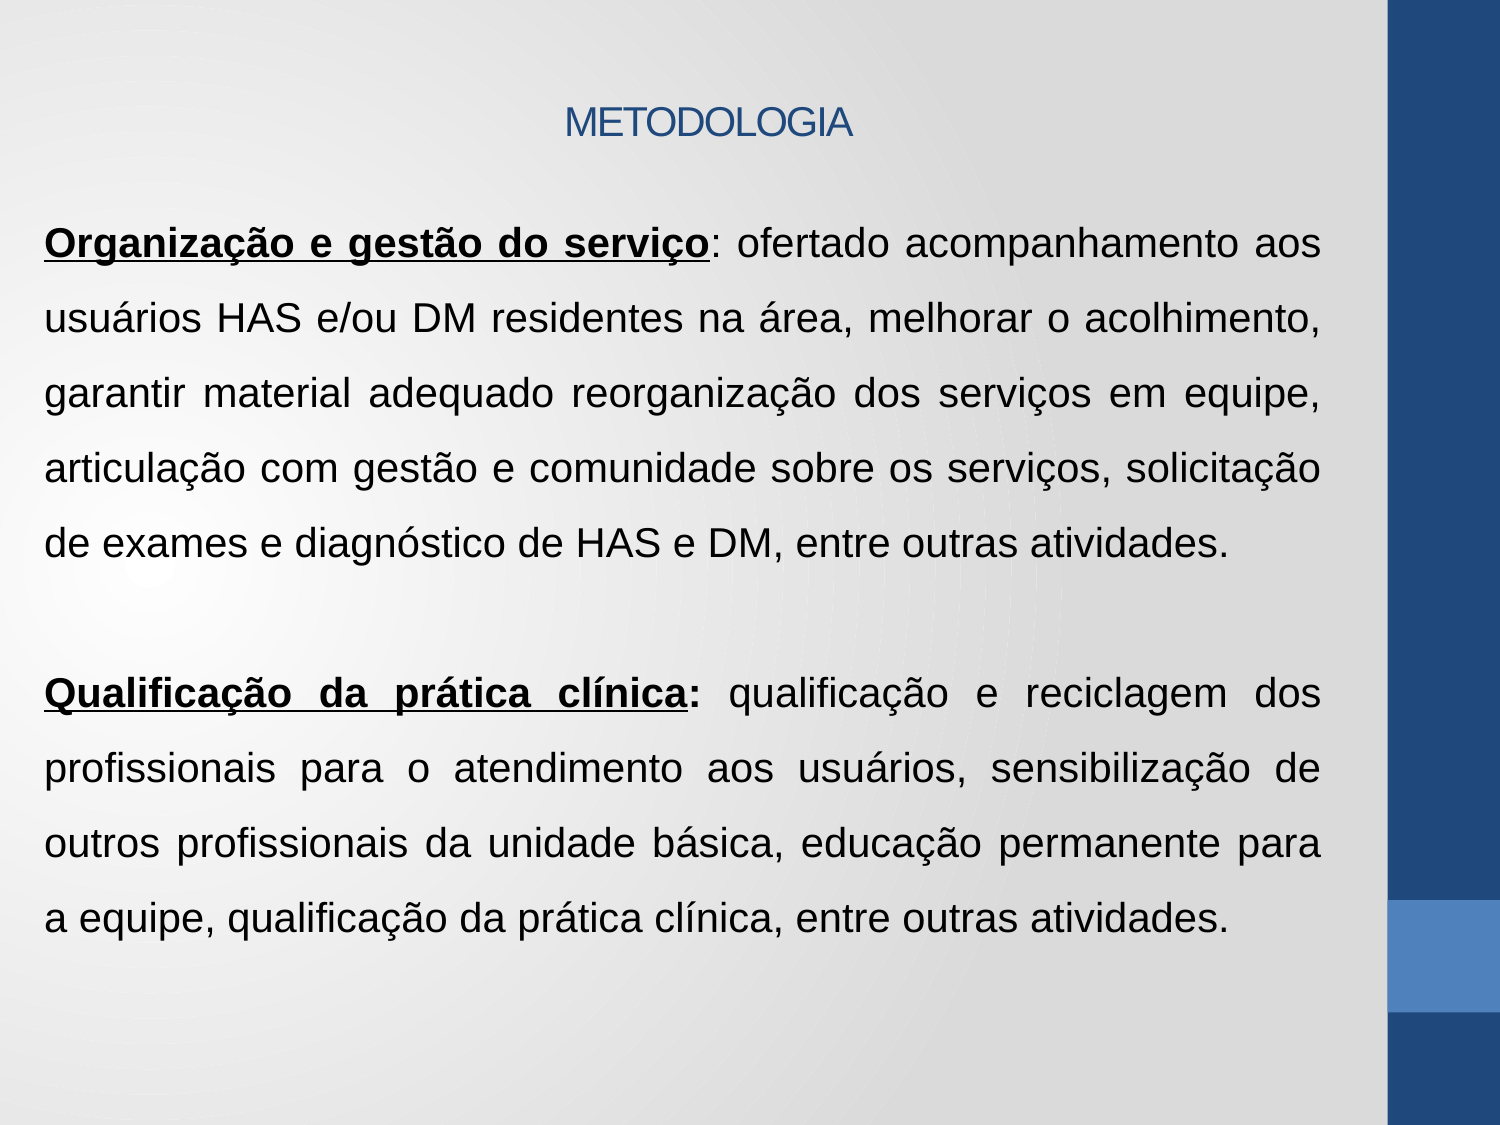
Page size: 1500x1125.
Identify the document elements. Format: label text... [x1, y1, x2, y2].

title METODOLOGIA [549, 54, 916, 183]
text_box Organização e gestão do serviço: ofertado acompanhamento aos usuários HAS e/ou DM residentes na área, melhorar o acolhimento, garantir material adequado reorganização dos serviços em equipe, articulação com gestão e comunidade sobre os serviços, solicitação de exames e diagnóstico de HAS e DM, entre outras atividades. Qualificação da prática clínica: qualificação e reciclagem dos profissionais para o atendimento aos usuários, sensibilização de outros profissionais da unidade básica, educação permanente para a equipe, qualificação da prática clínica, entre outras atividades. [29, 183, 1337, 949]
